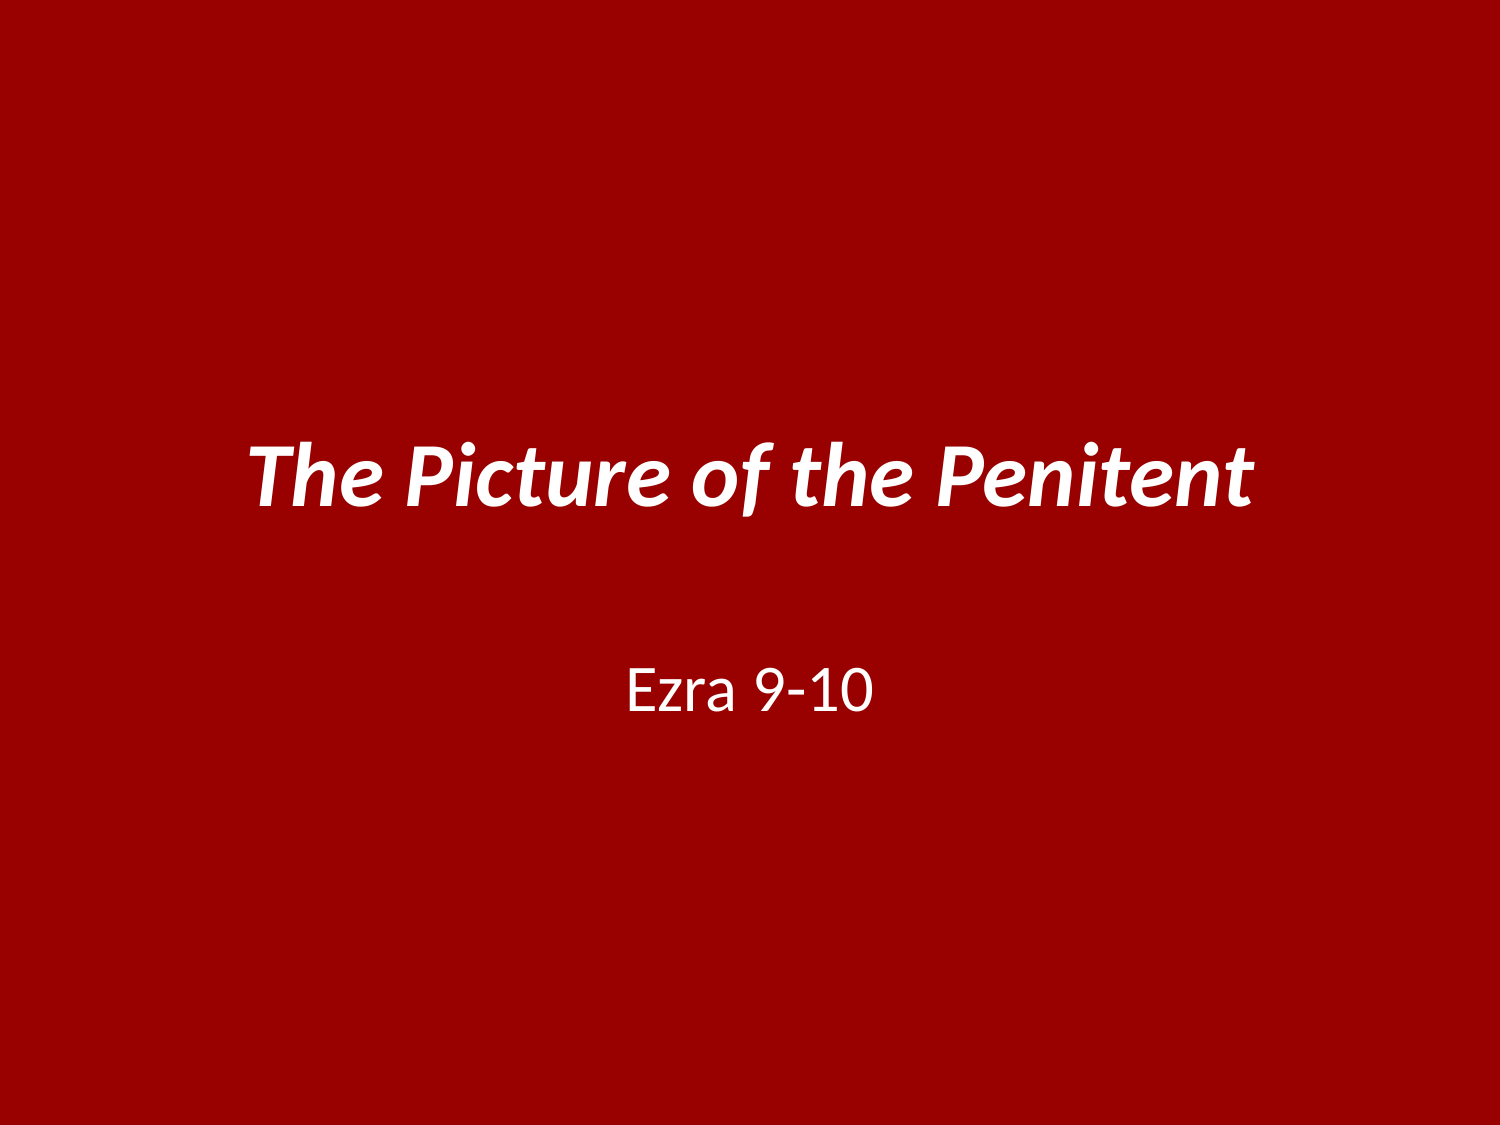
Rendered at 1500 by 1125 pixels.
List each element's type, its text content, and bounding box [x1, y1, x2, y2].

subtitle Ezra 9-10 [225, 637, 1275, 925]
title The Picture of the Penitent [112, 349, 1388, 591]
